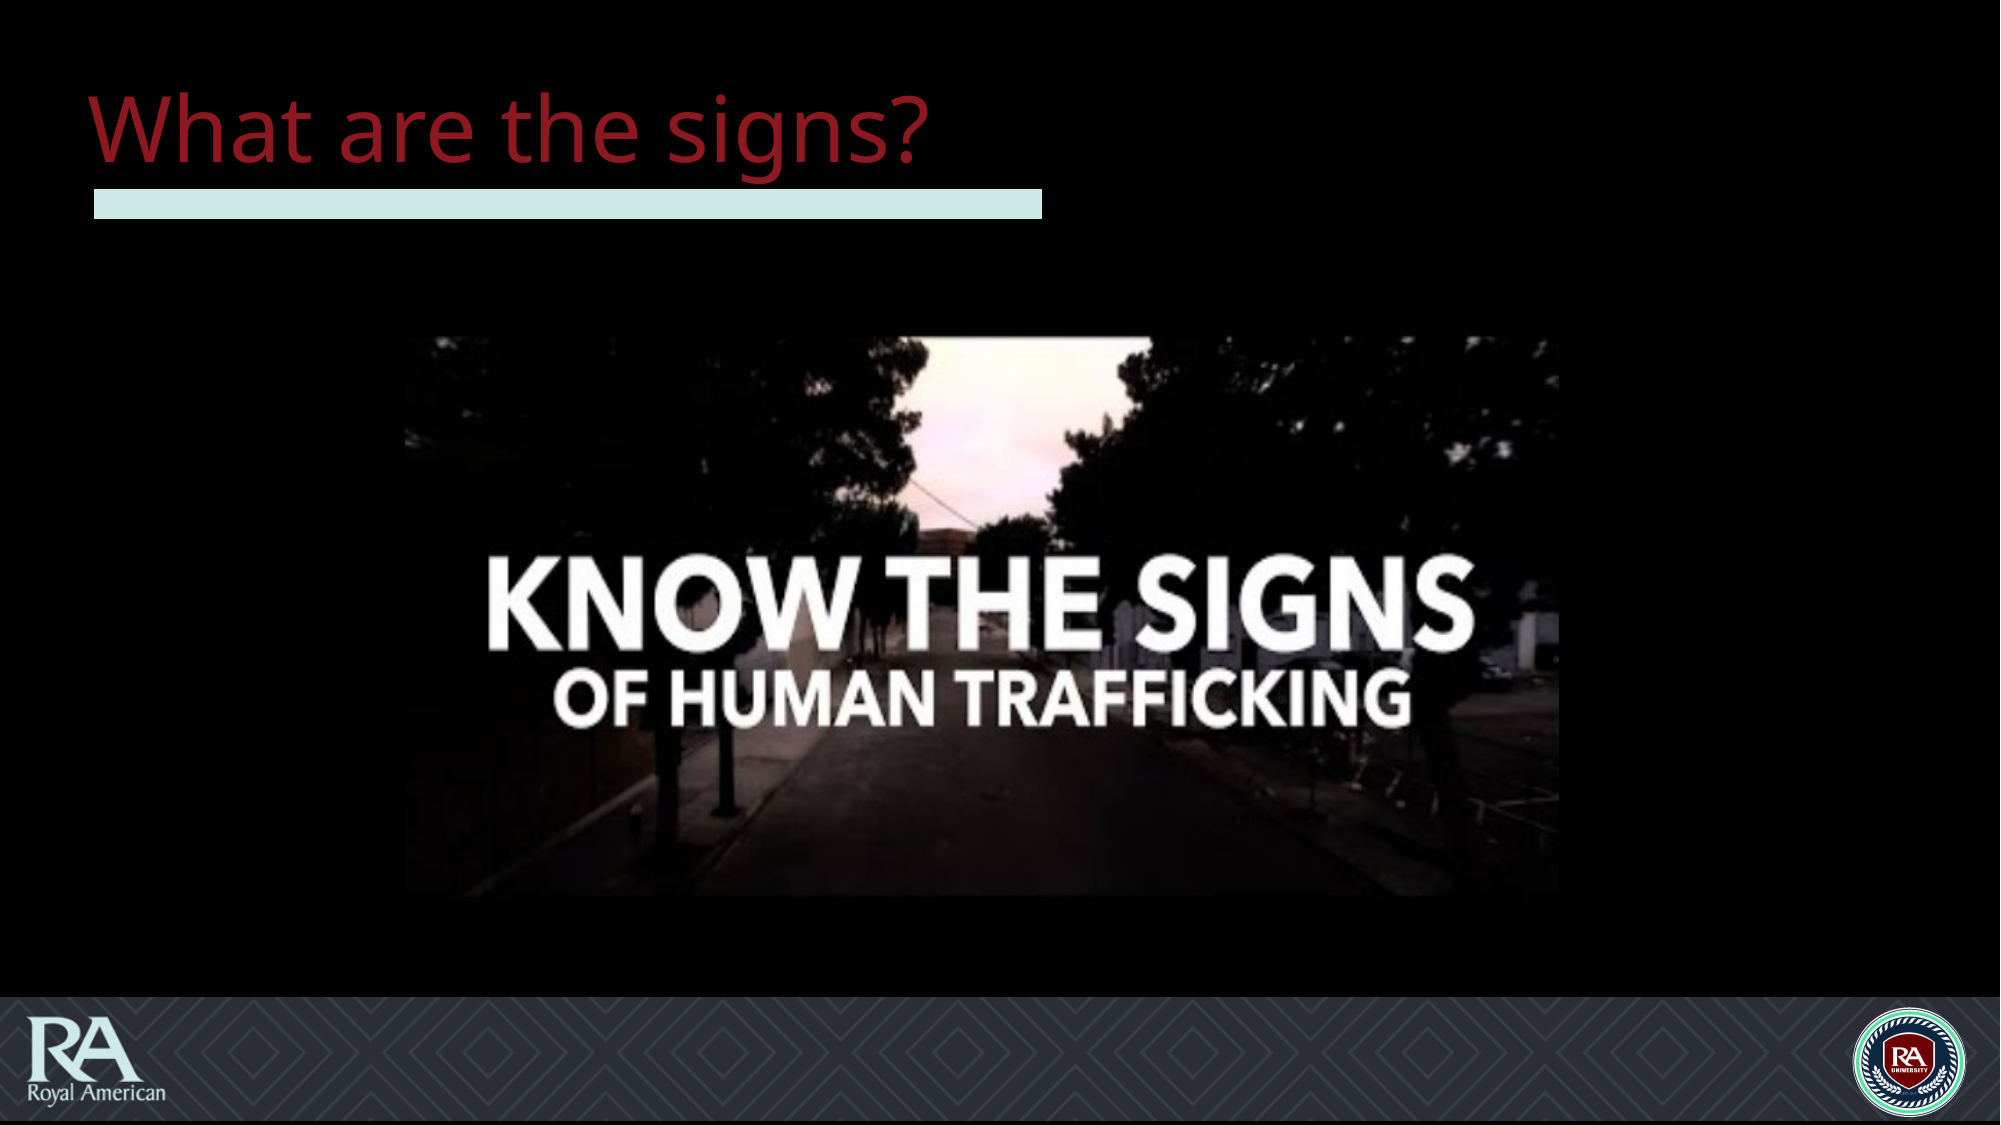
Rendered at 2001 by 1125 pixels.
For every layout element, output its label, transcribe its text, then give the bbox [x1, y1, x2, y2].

picture [0, 997, 2000, 1121]
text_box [404, 237, 1559, 993]
title What are the signs? [72, 36, 1176, 221]
text_box [94, 189, 1042, 219]
